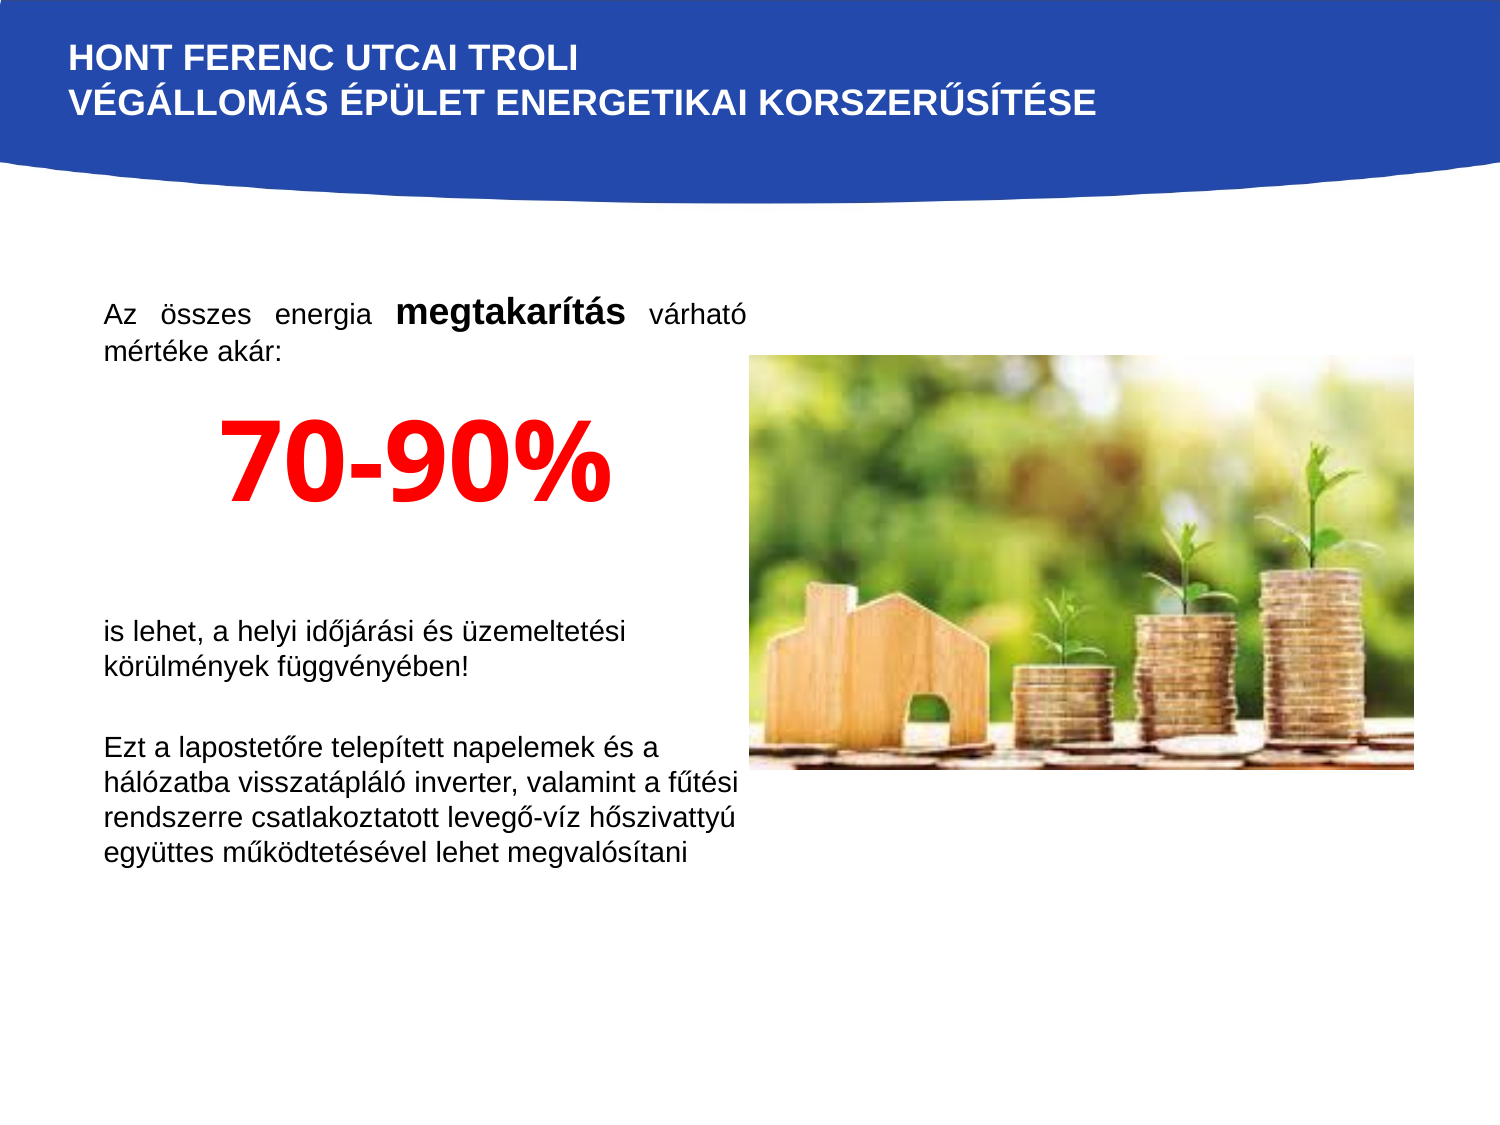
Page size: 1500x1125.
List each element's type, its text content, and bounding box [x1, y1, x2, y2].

list Az összes energia megtakarítás várható mértéke akár: 70-90% is lehet, a helyi időjárási és üzemeltetési körülmények függvényében! Ezt a lapostetőre telepített napelemek és a hálózatba visszatápláló inverter, valamint a fűtési rendszerre csatlakoztatott levegő-víz hőszivattyú együttes működtetésével lehet megvalósítani [88, 236, 762, 1049]
picture [0, 0, 1500, 1125]
title Hont Ferenc utcai troli végállomás épület energetikai korszerűsítése [53, 7, 1140, 149]
